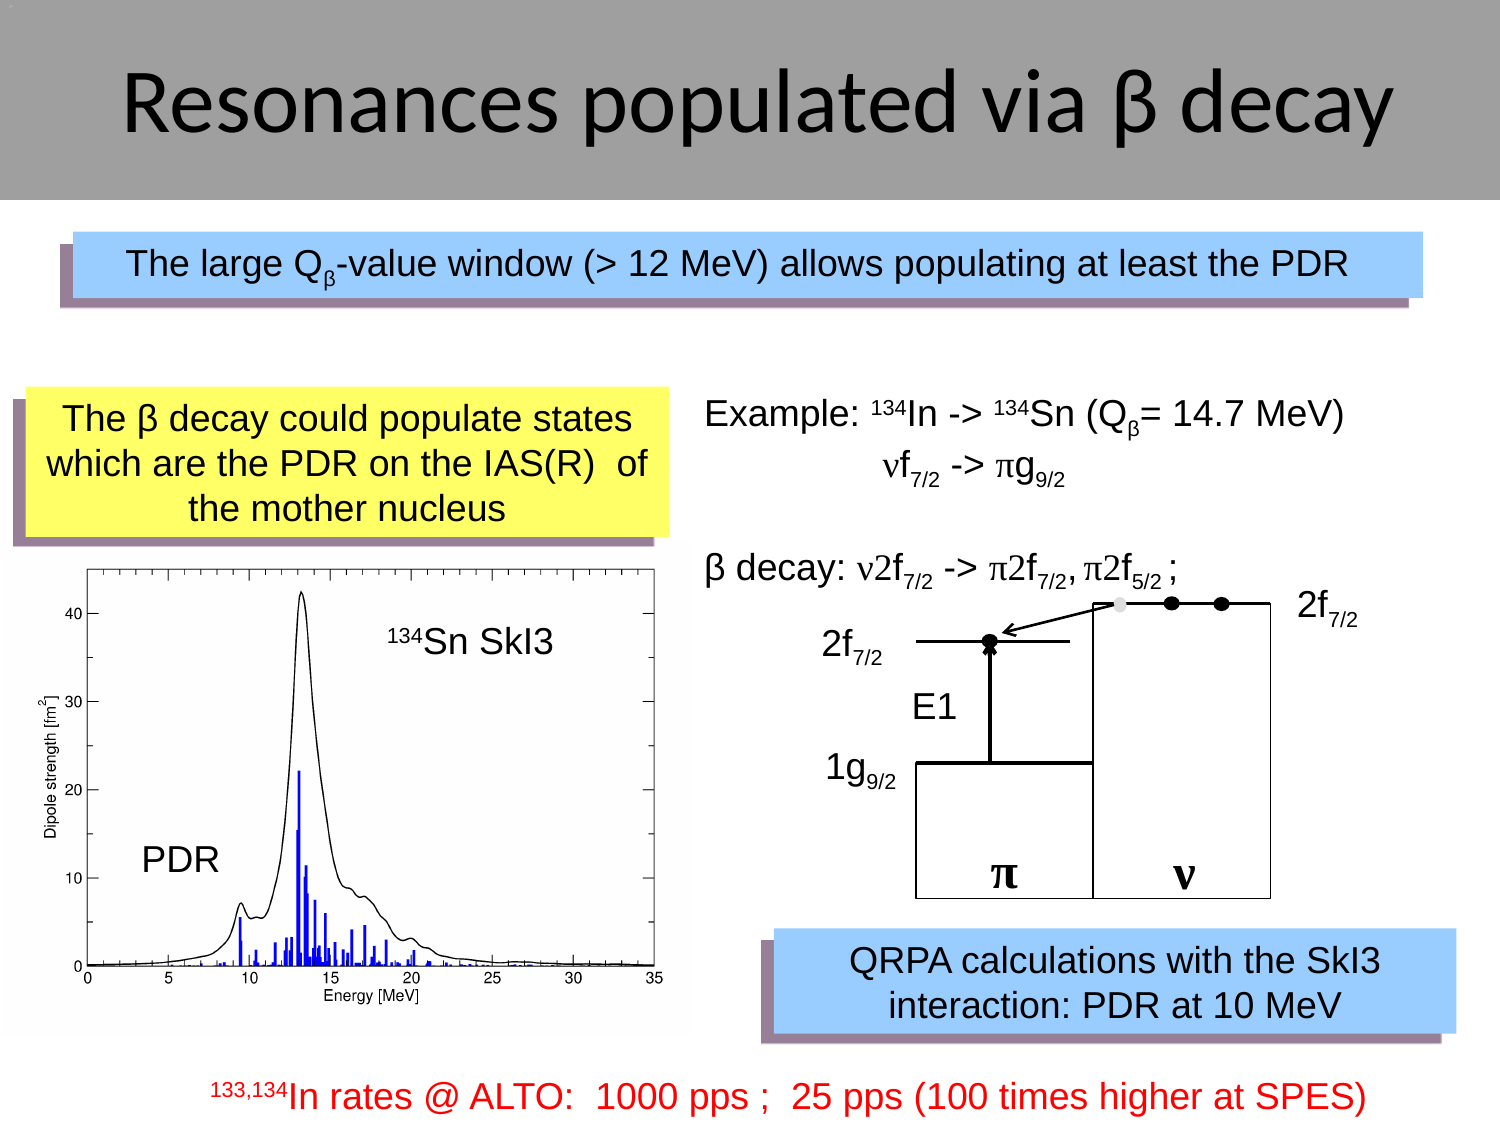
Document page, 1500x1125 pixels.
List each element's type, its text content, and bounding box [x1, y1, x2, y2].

text_box [1214, 596, 1230, 602]
text_box [1092, 608, 1271, 899]
text_box 2f7/2 [806, 611, 913, 678]
text_box 1g9/2 [810, 735, 917, 801]
text_box [915, 771, 1092, 899]
text_box [1163, 596, 1180, 602]
text_box Resonances populated via β decay [73, 30, 1424, 161]
text_box [1114, 597, 1126, 602]
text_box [1001, 604, 1115, 634]
picture [3, 442, 692, 1125]
text_box [981, 633, 998, 640]
text_box π [975, 830, 1034, 906]
text_box The large Qβ-value window (> 12 MeV) allows populating at least the PDR [73, 231, 1424, 299]
text_box Example: 134In -> 134Sn (Qβ= 14.7 MeV) νf7/2 -> πg9/2 β decay: ν2f7/2 -> π2f7/2, π2f5/2 ; [689, 381, 1361, 602]
text_box QRPA calculations with the SkI3 interaction: PDR at 10 MeV [773, 928, 1457, 1034]
text_box The β decay could populate states which are the PDR on the IAS(R) of the mother nucleus [25, 386, 669, 537]
text_box 2f7/2 [1282, 573, 1389, 639]
text_box E1 [896, 674, 983, 735]
text_box 133,134In rates @ ALTO: 1000 pps ; 25 pps (100 times higher at SPES) [600, 1064, 1394, 1125]
text_box ν [1158, 832, 1211, 907]
